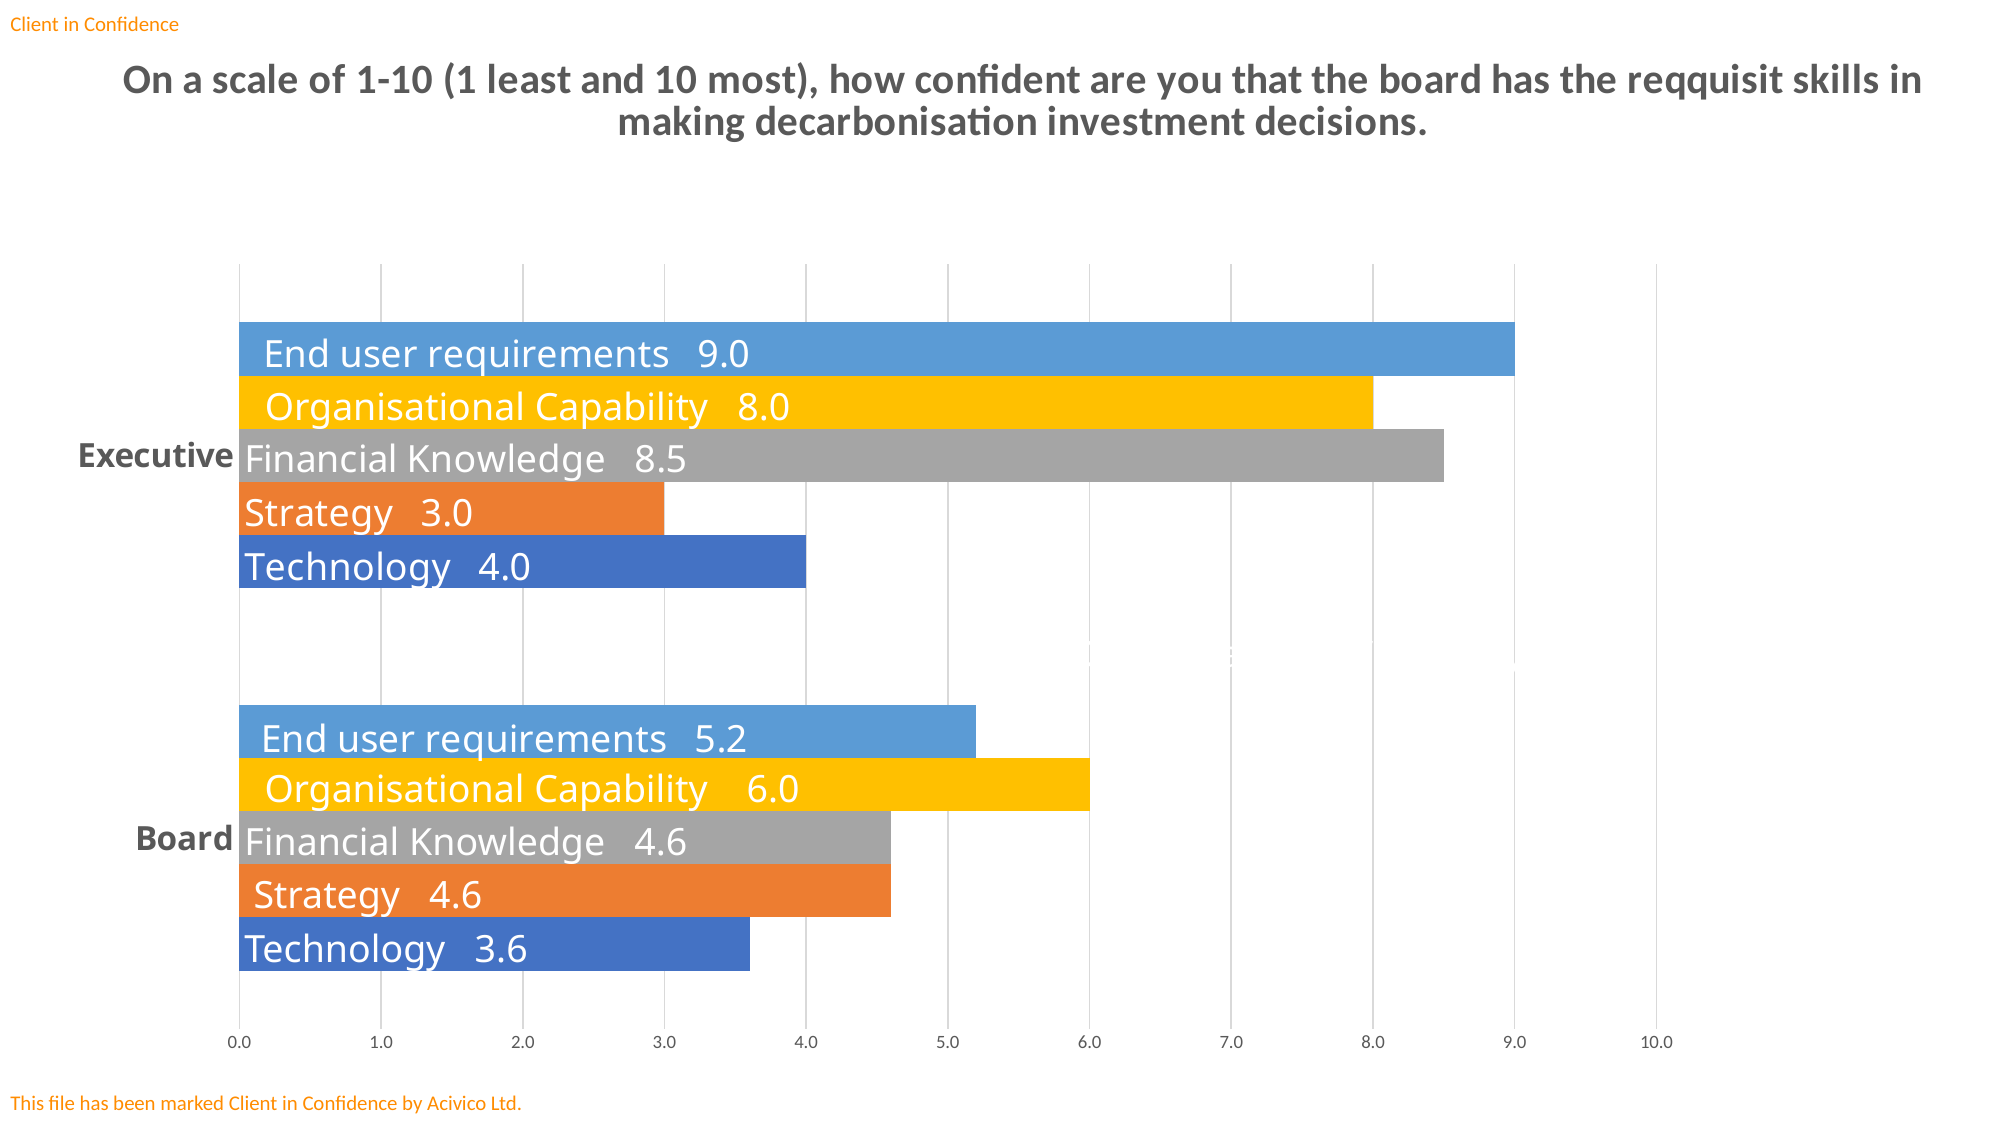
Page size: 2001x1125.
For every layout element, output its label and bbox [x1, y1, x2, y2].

chart [0, 0, 2000, 1125]
